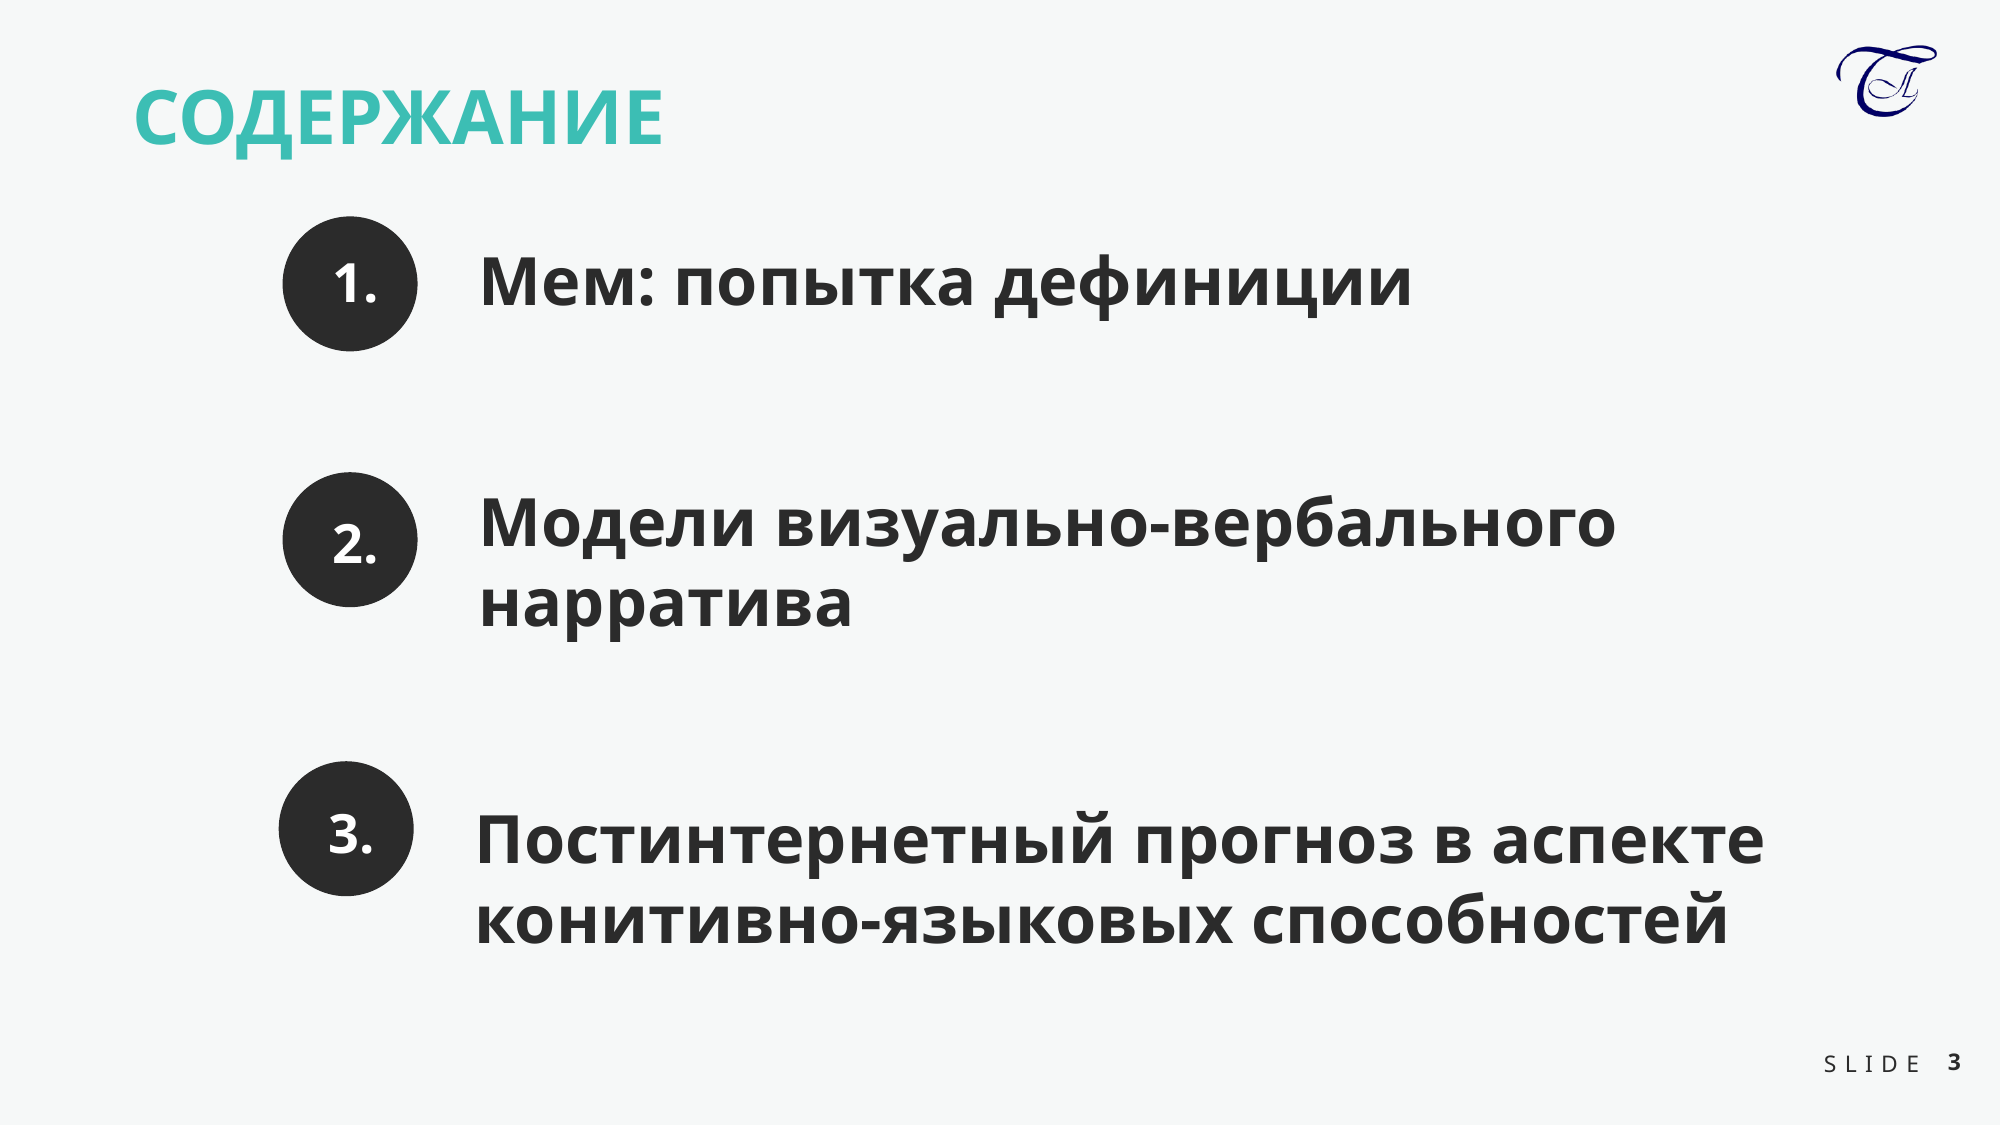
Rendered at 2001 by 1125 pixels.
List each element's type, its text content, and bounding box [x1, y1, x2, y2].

picture [1836, 45, 1937, 117]
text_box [257, 216, 1491, 407]
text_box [278, 761, 1949, 1014]
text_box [282, 472, 1905, 725]
text_box СОДЕРЖАНИЕ [117, 62, 946, 168]
